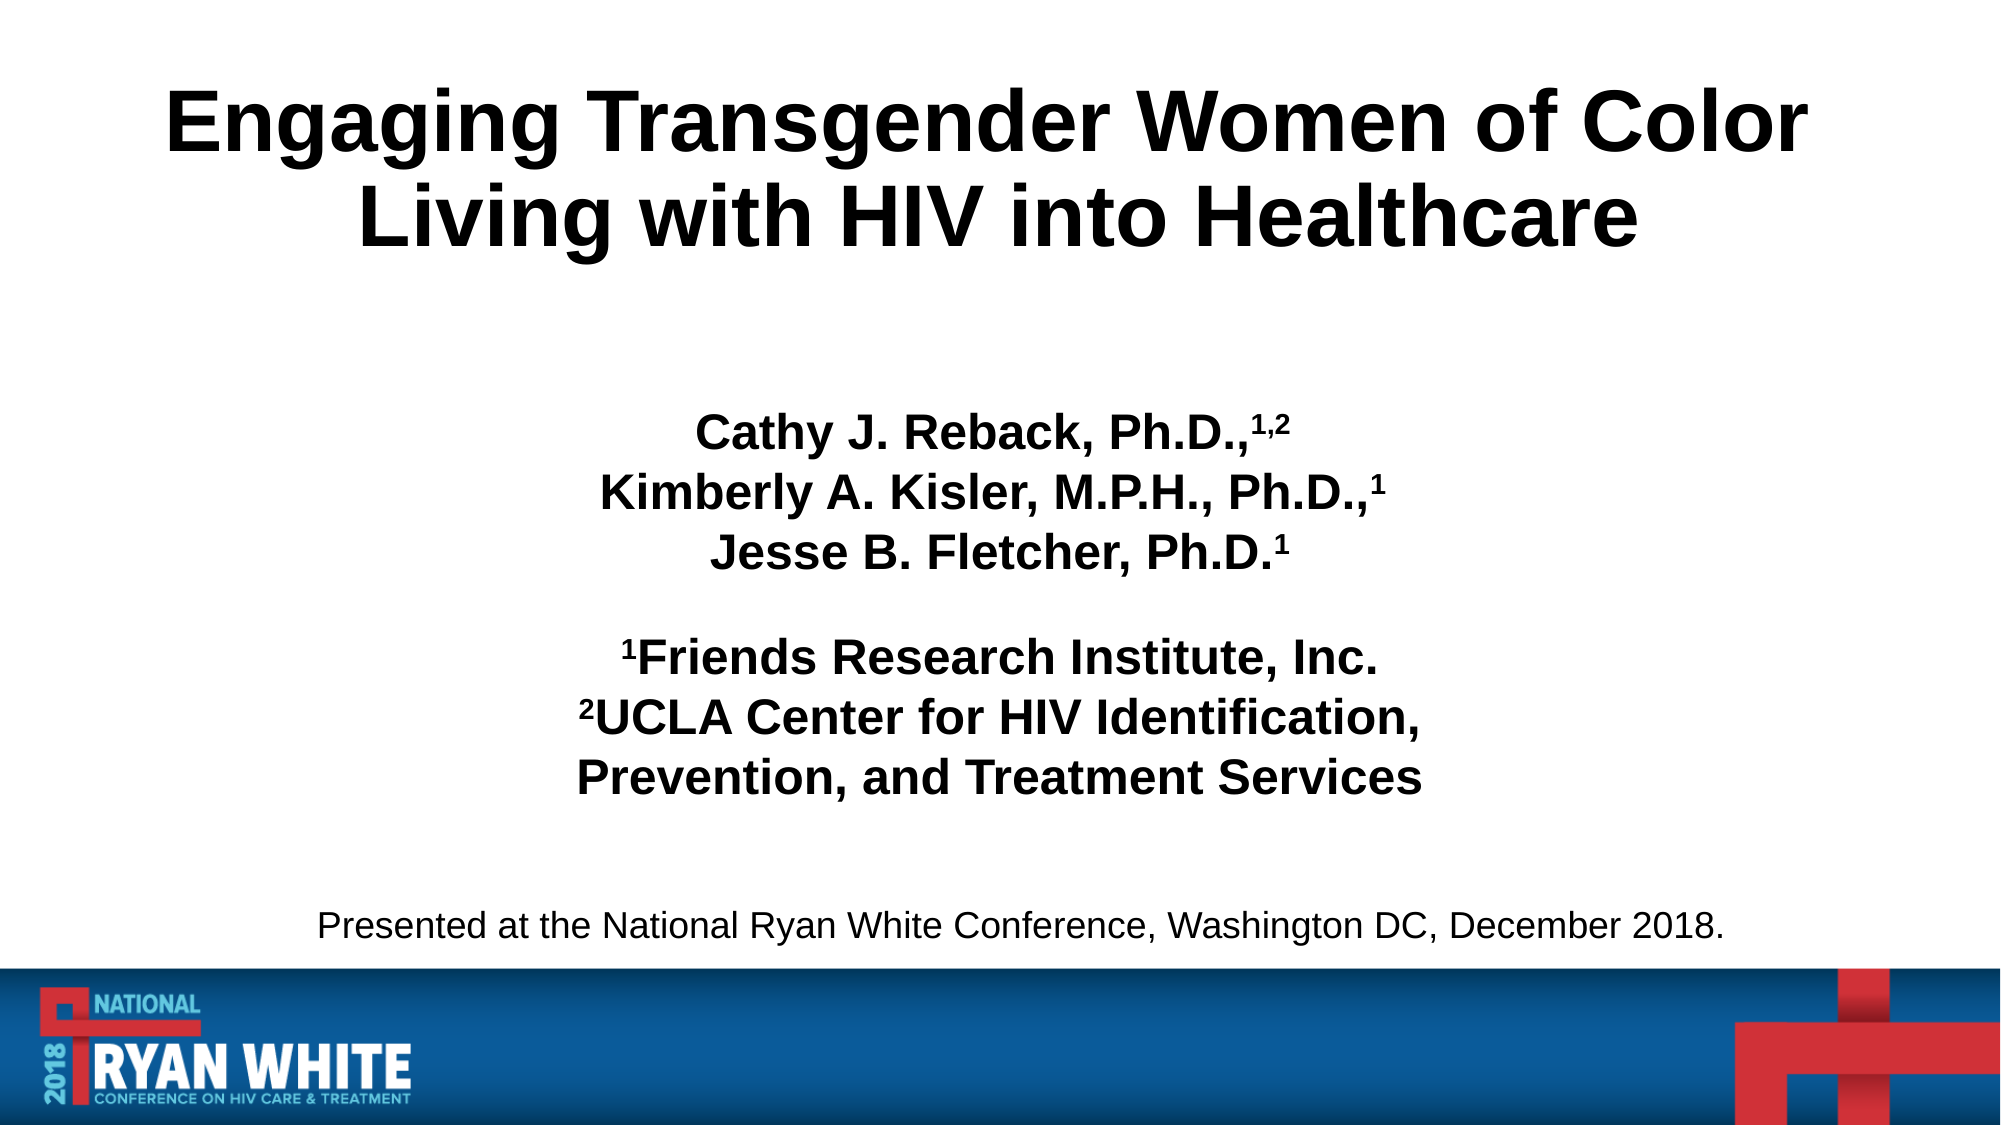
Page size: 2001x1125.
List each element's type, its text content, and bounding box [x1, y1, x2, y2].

text_box Presented at the National Ryan White Conference, Washington DC, December 2018. [211, 893, 1832, 954]
title Engaging Transgender Women of Color Living with HIV into Healthcare [0, 53, 2000, 288]
picture [0, 0, 2001, 1125]
text_box Cathy J. Reback, Ph.D.,1,2 Kimberly A. Kisler, M.P.H., Ph.D.,1 Jesse B. Fletcher, Ph.D.1 1Friends Research Institute, Inc. 2UCLA Center for HIV Identification, Prevention, and Treatment Services [511, 392, 1489, 812]
